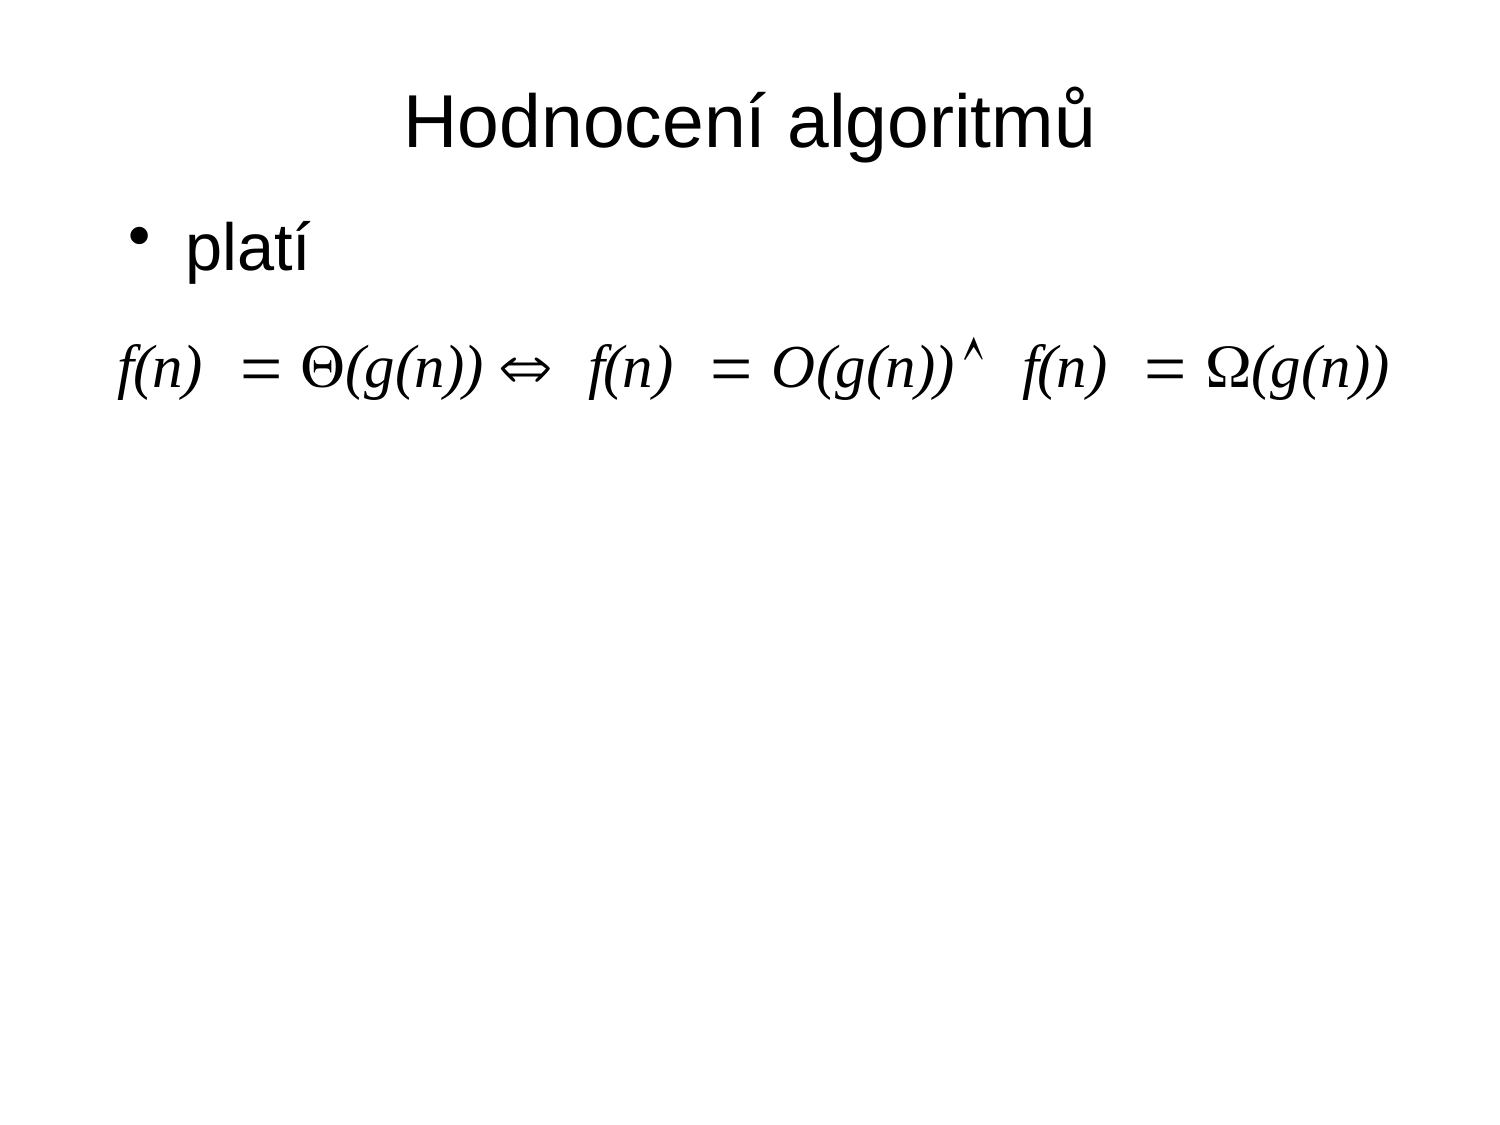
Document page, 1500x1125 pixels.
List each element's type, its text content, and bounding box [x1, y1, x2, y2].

title Hodnocení algoritmů [112, 54, 1388, 180]
list platí [114, 196, 1389, 315]
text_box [97, 331, 1403, 413]
